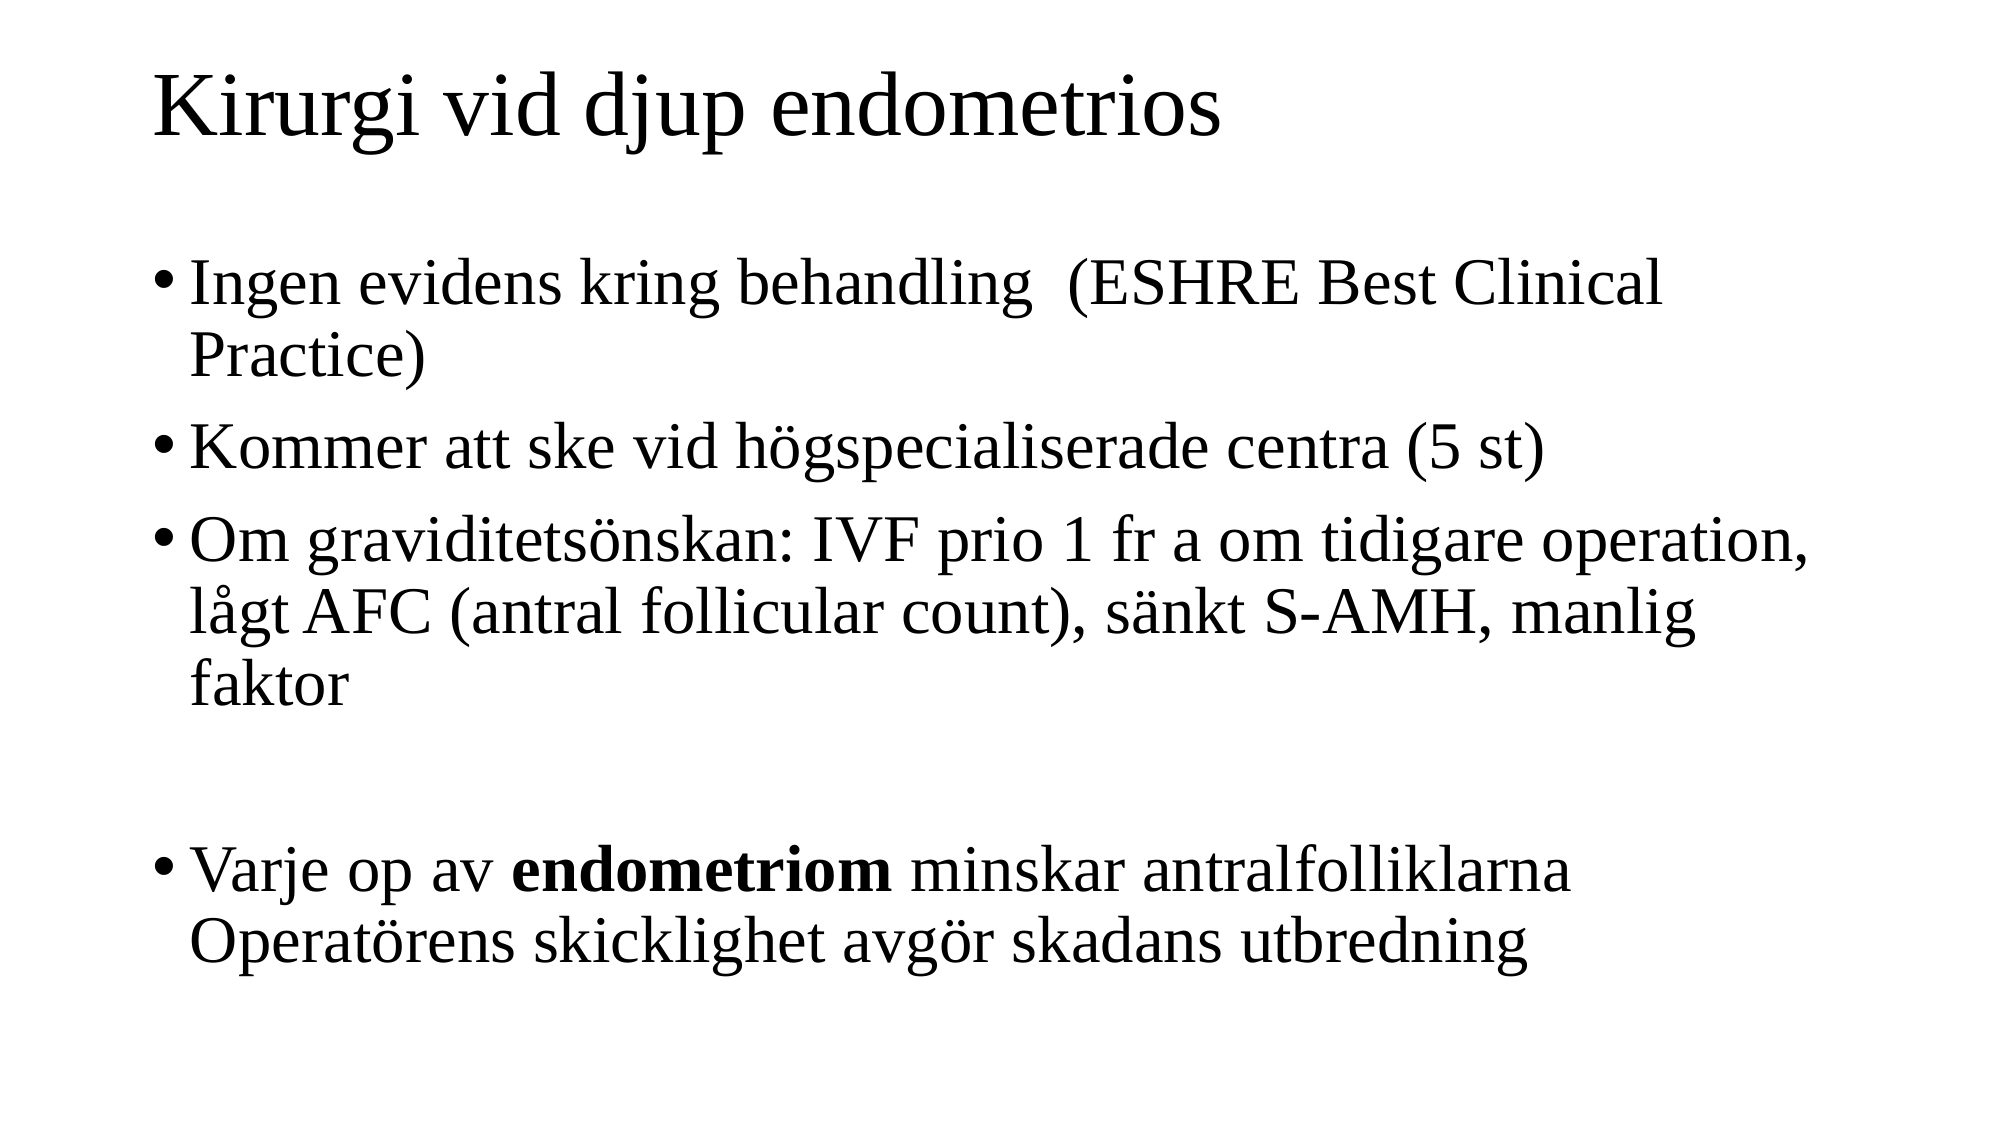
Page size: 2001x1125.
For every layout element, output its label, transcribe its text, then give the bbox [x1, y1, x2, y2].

list Ingen evidens kring behandling (ESHRE Best Clinical Practice) Kommer att ske vid högspecialiserade centra (5 st) Om graviditetsönskan: IVF prio 1 fr a om tidigare operation, lågt AFC (antral follicular count), sänkt S-AMH, manlig faktor Varje op av endometriom minskar antralfolliklarna Operatörens skicklighet avgör skadans utbredning [137, 239, 1863, 1014]
title Kirurgi vid djup endometrios [137, 0, 1863, 211]
